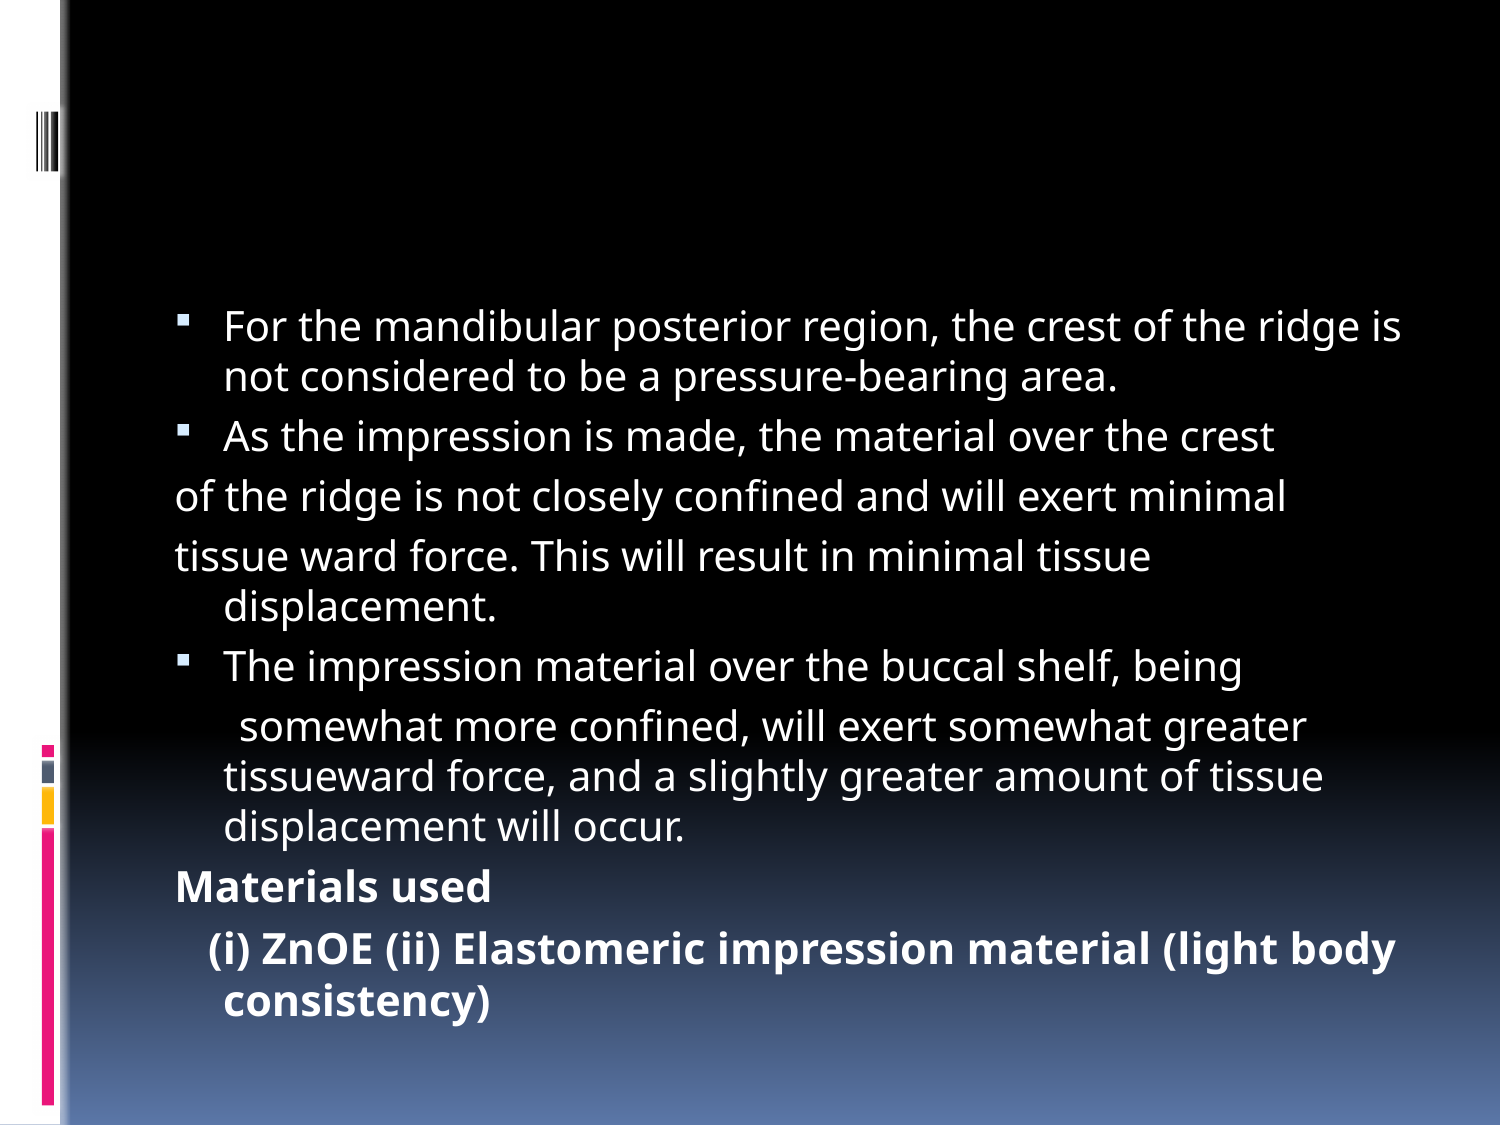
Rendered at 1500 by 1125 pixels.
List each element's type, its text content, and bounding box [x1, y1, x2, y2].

list For the mandibular posterior region, the crest of the ridge is not considered to be a pressure-bearing area. As the impression is made, the material over the crest of the ridge is not closely confined and will exert minimal tissue ward force. This will result in minimal tissue displacement. The impression material over the buccal shelf, being somewhat more confined, will exert somewhat greater tissueward force, and a slightly greater amount of tissue displacement will occur. Materials used (i) ZnOE (ii) Elastomeric impression material (light body consistency) [150, 292, 1425, 1043]
